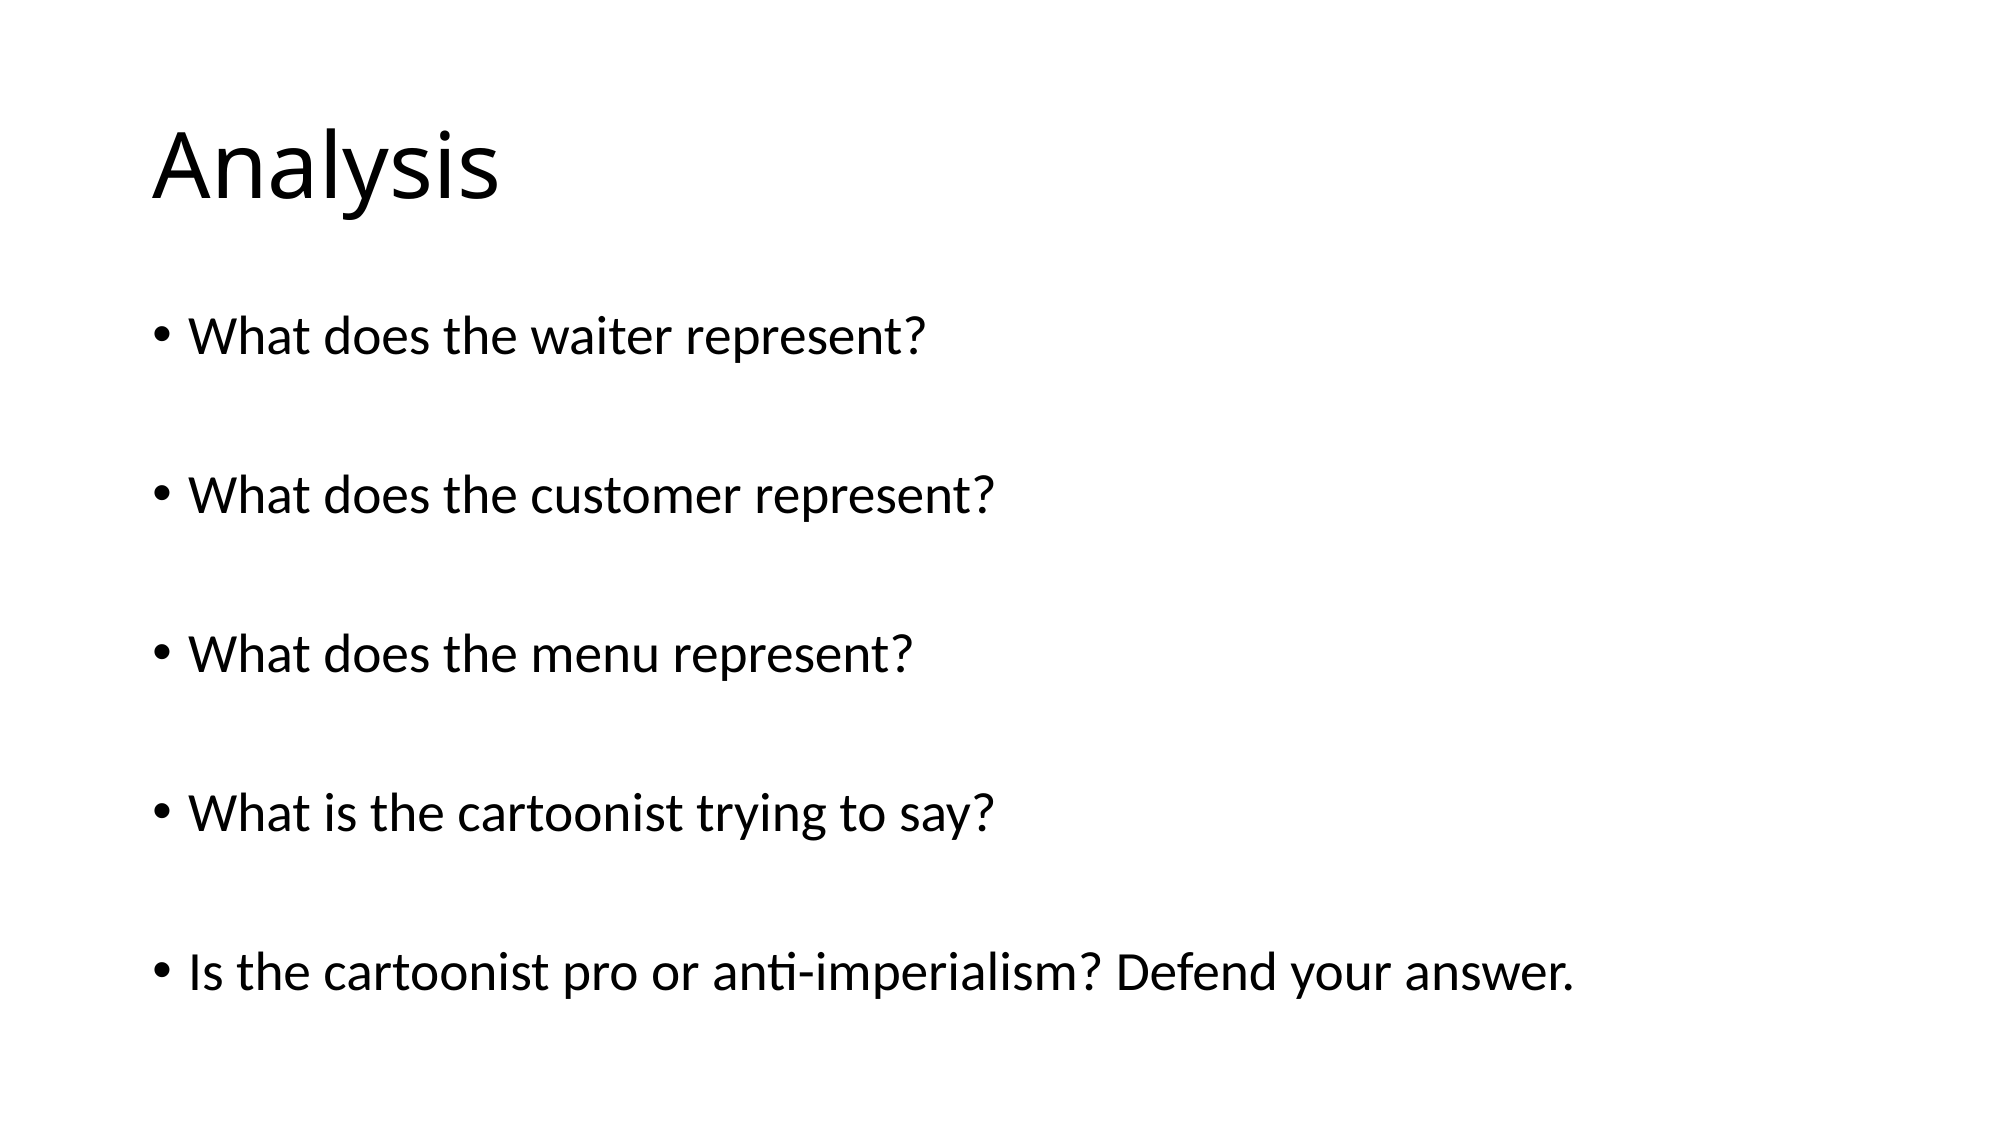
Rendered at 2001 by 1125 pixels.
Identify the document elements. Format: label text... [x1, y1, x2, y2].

list What does the waiter represent? What does the customer represent? What does the menu represent? What is the cartoonist trying to say? Is the cartoonist pro or anti-imperialism? Defend your answer. [137, 299, 1863, 1014]
title Analysis [137, 59, 1863, 278]
